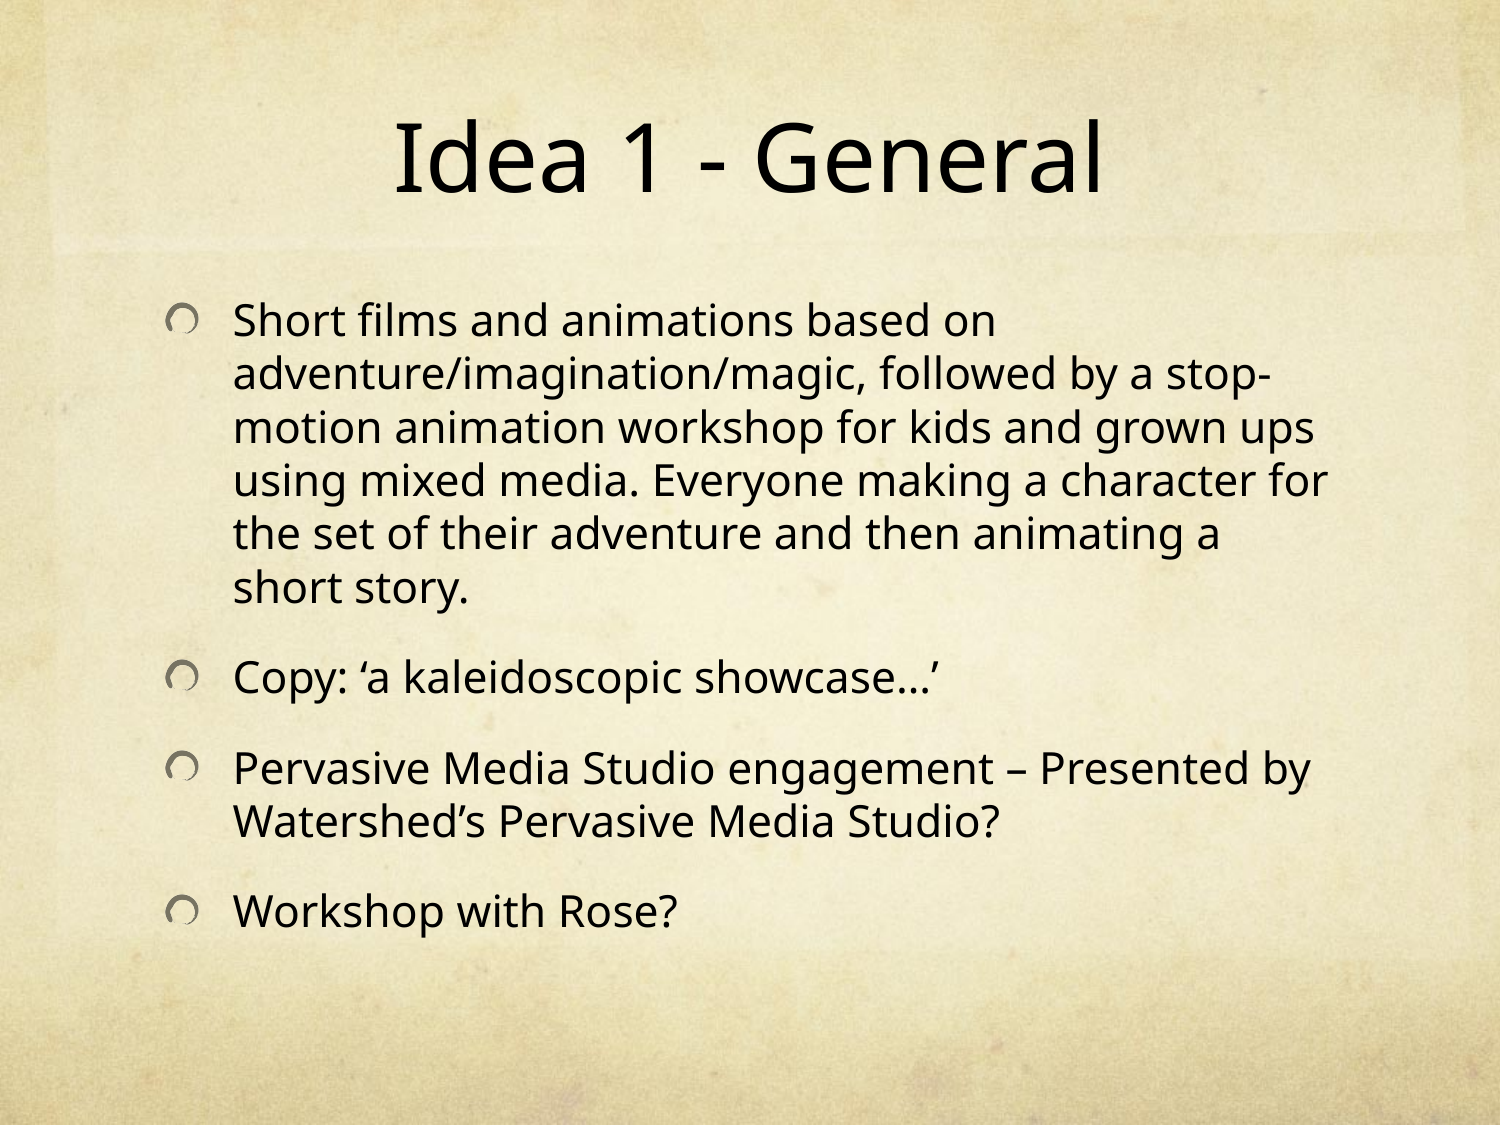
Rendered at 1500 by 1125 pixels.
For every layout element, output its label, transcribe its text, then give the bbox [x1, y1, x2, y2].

title Idea 1 - General [150, 82, 1350, 225]
picture [0, 0, 1500, 1125]
list Short films and animations based on adventure/imagination/magic, followed by a stop-motion animation workshop for kids and grown ups using mixed media. Everyone making a character for the set of their adventure and then animating a short story. Copy: ‘a kaleidoscopic showcase…’ Pervasive Media Studio engagement – Presented by Watershed’s Pervasive Media Studio? Workshop with Rose? [150, 284, 1350, 950]
